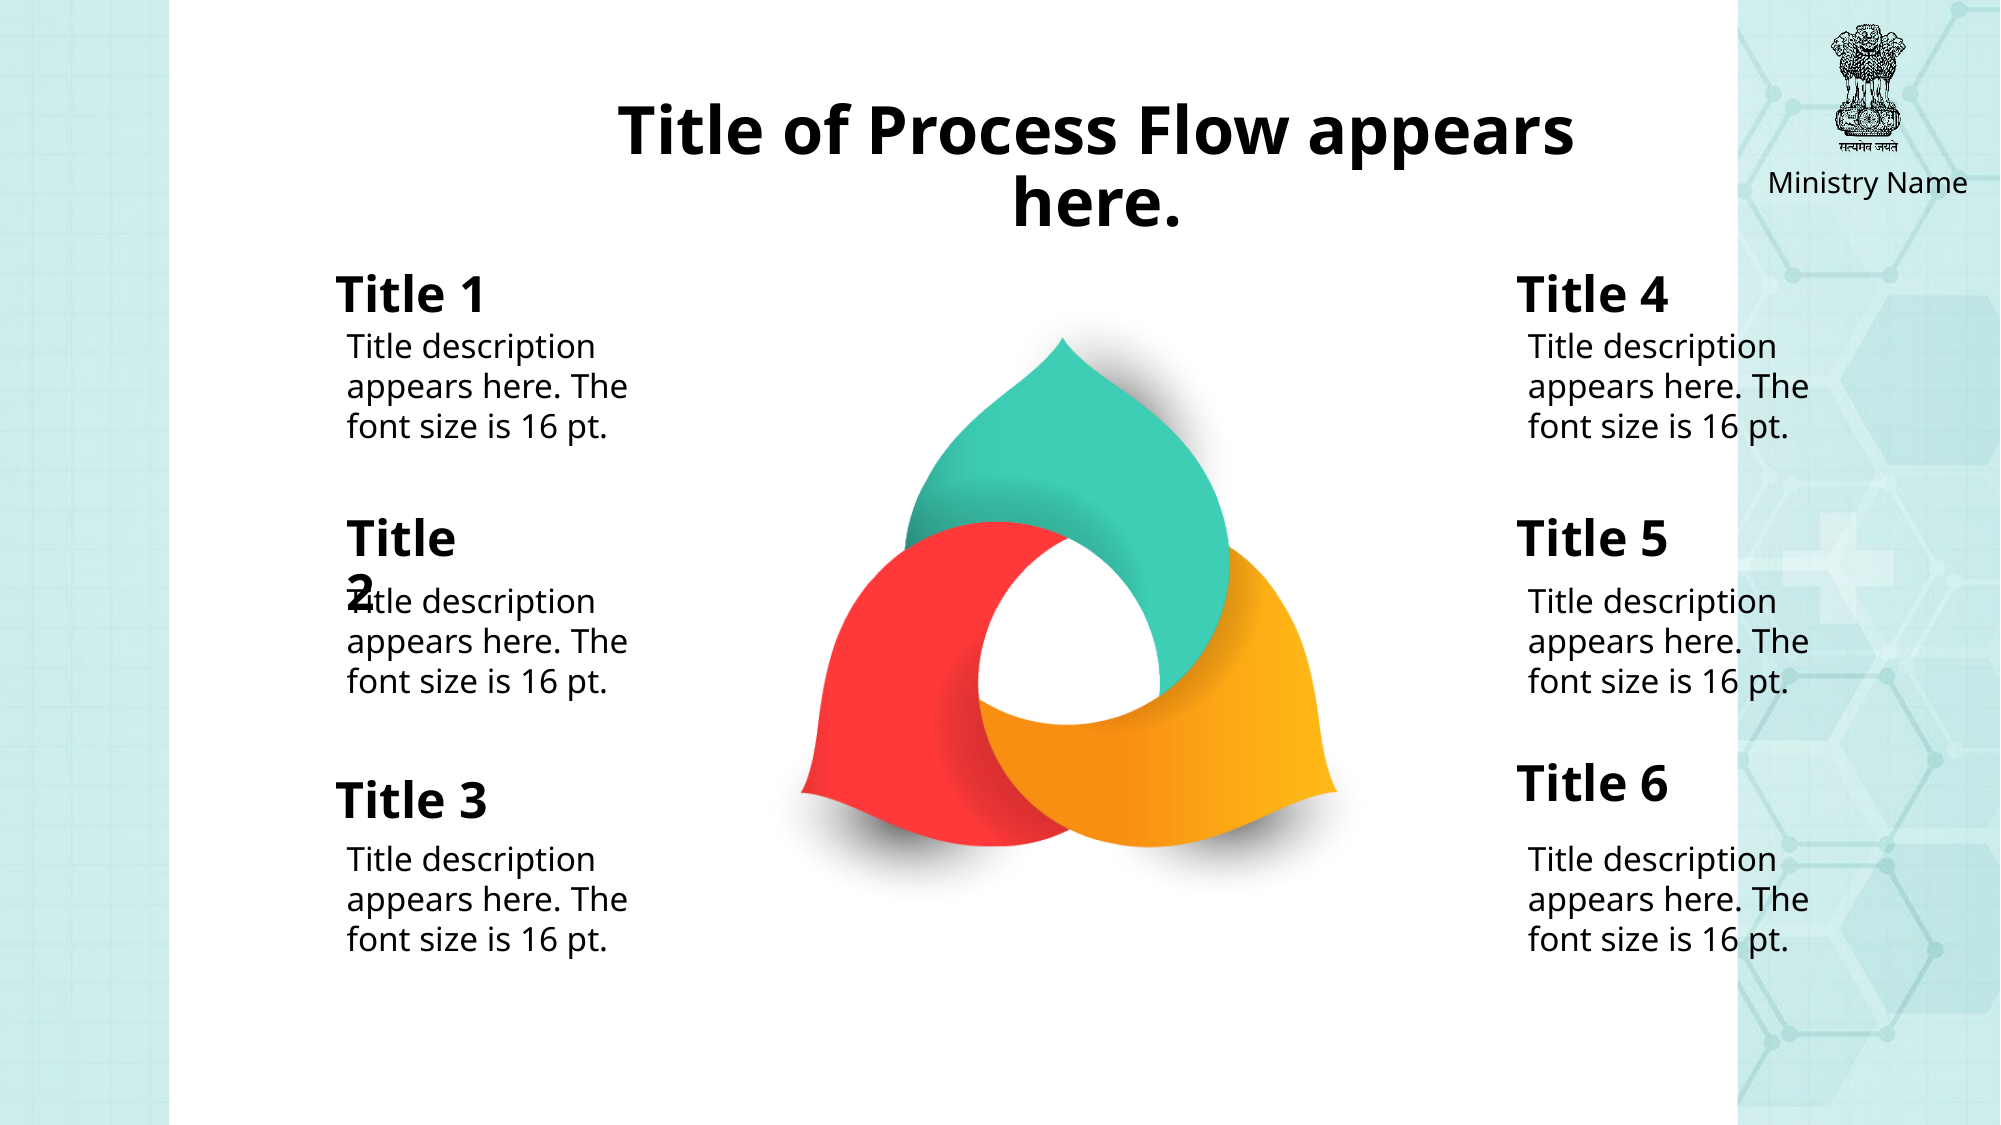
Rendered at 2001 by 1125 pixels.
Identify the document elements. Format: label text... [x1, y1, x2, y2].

text_box Title 1 [320, 261, 503, 331]
text_box Title description appears here. The font size is 16 pt. [1513, 830, 1886, 966]
text_box Title 2 [331, 506, 505, 572]
text_box Title description appears here. The font size is 16 pt. [331, 830, 705, 966]
text_box Title description appears here. The font size is 16 pt. [331, 572, 705, 708]
text_box Title description appears here. The font size is 16 pt. [1513, 317, 1886, 453]
text_box Title description appears here. The font size is 16 pt. [1513, 572, 1886, 708]
text_box Title 3 [320, 768, 503, 838]
text_box Title 4 [1502, 261, 1684, 331]
list Ministry Name [1732, 161, 2000, 260]
picture [0, 0, 2000, 1125]
text_box Title 5 [1502, 506, 1684, 576]
text_box Title 6 [1502, 750, 1684, 820]
text_box Title description appears here. The font size is 16 pt. [331, 317, 705, 453]
text_box Title of Process Flow appears here. [586, 89, 1608, 249]
slide_number 17 [1634, 1029, 2000, 1089]
